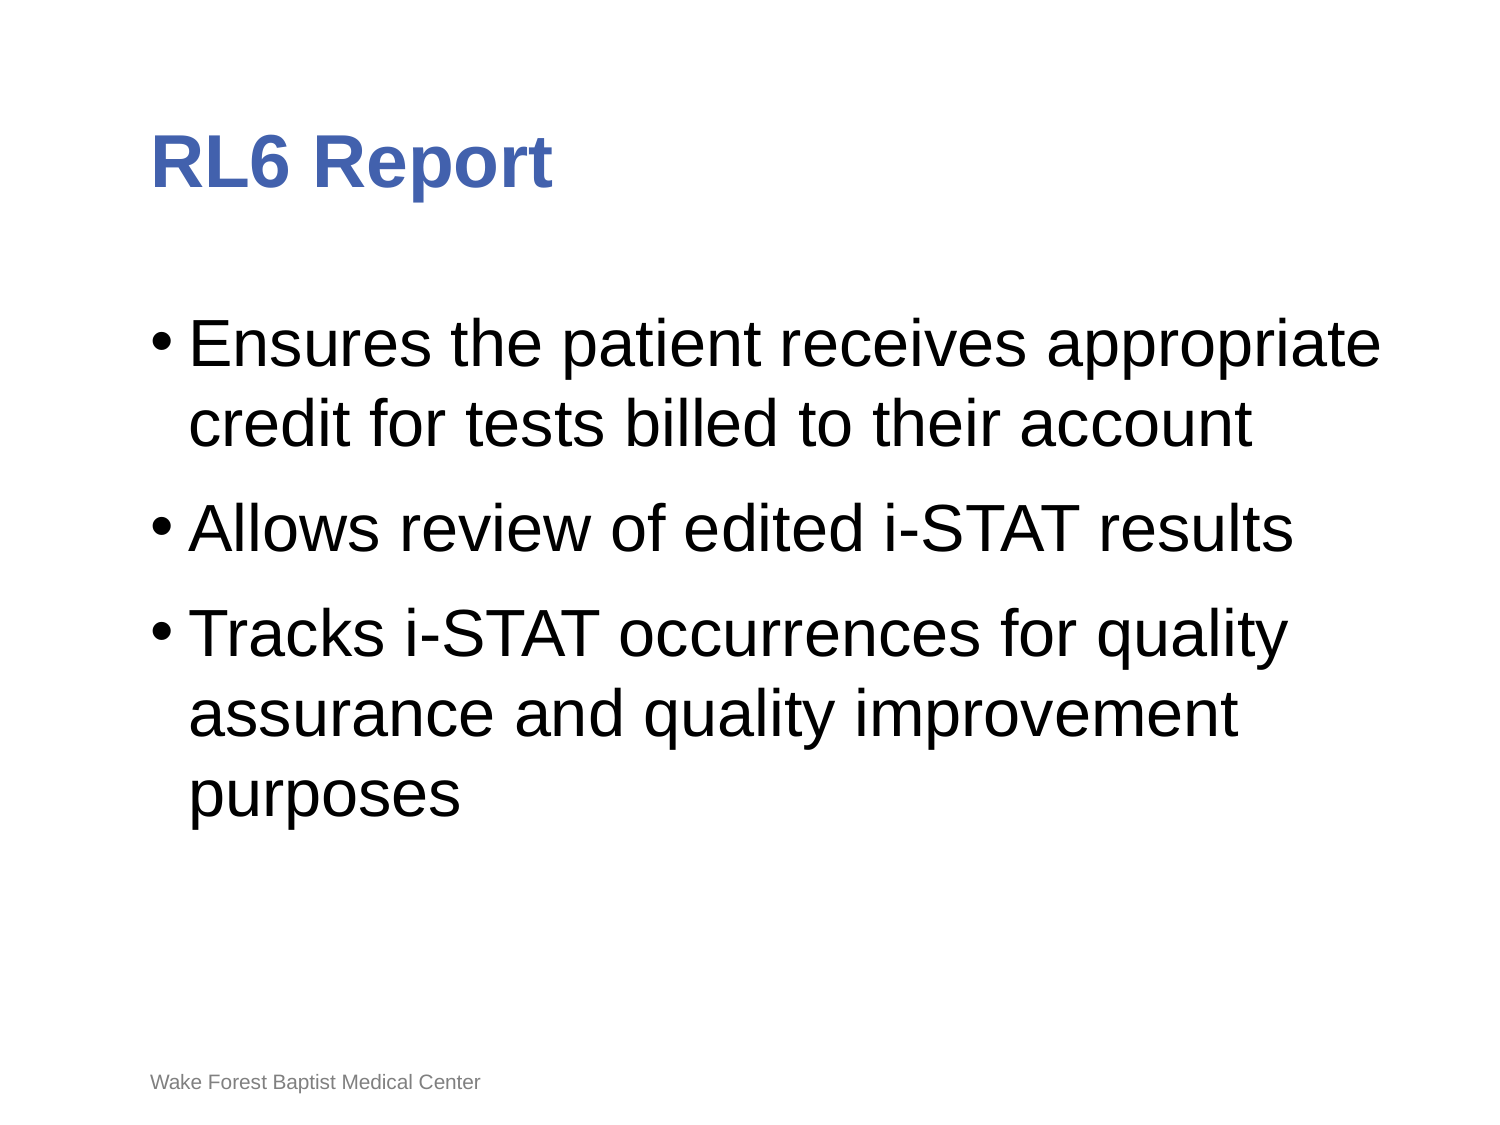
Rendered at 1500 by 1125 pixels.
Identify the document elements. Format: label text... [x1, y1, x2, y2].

title RL6 Report [150, 112, 1425, 204]
list Ensures the patient receives appropriate credit for tests billed to their account Allows review of edited i-STAT results Tracks i-STAT occurrences for quality assurance and quality improvement purposes [150, 299, 1425, 836]
